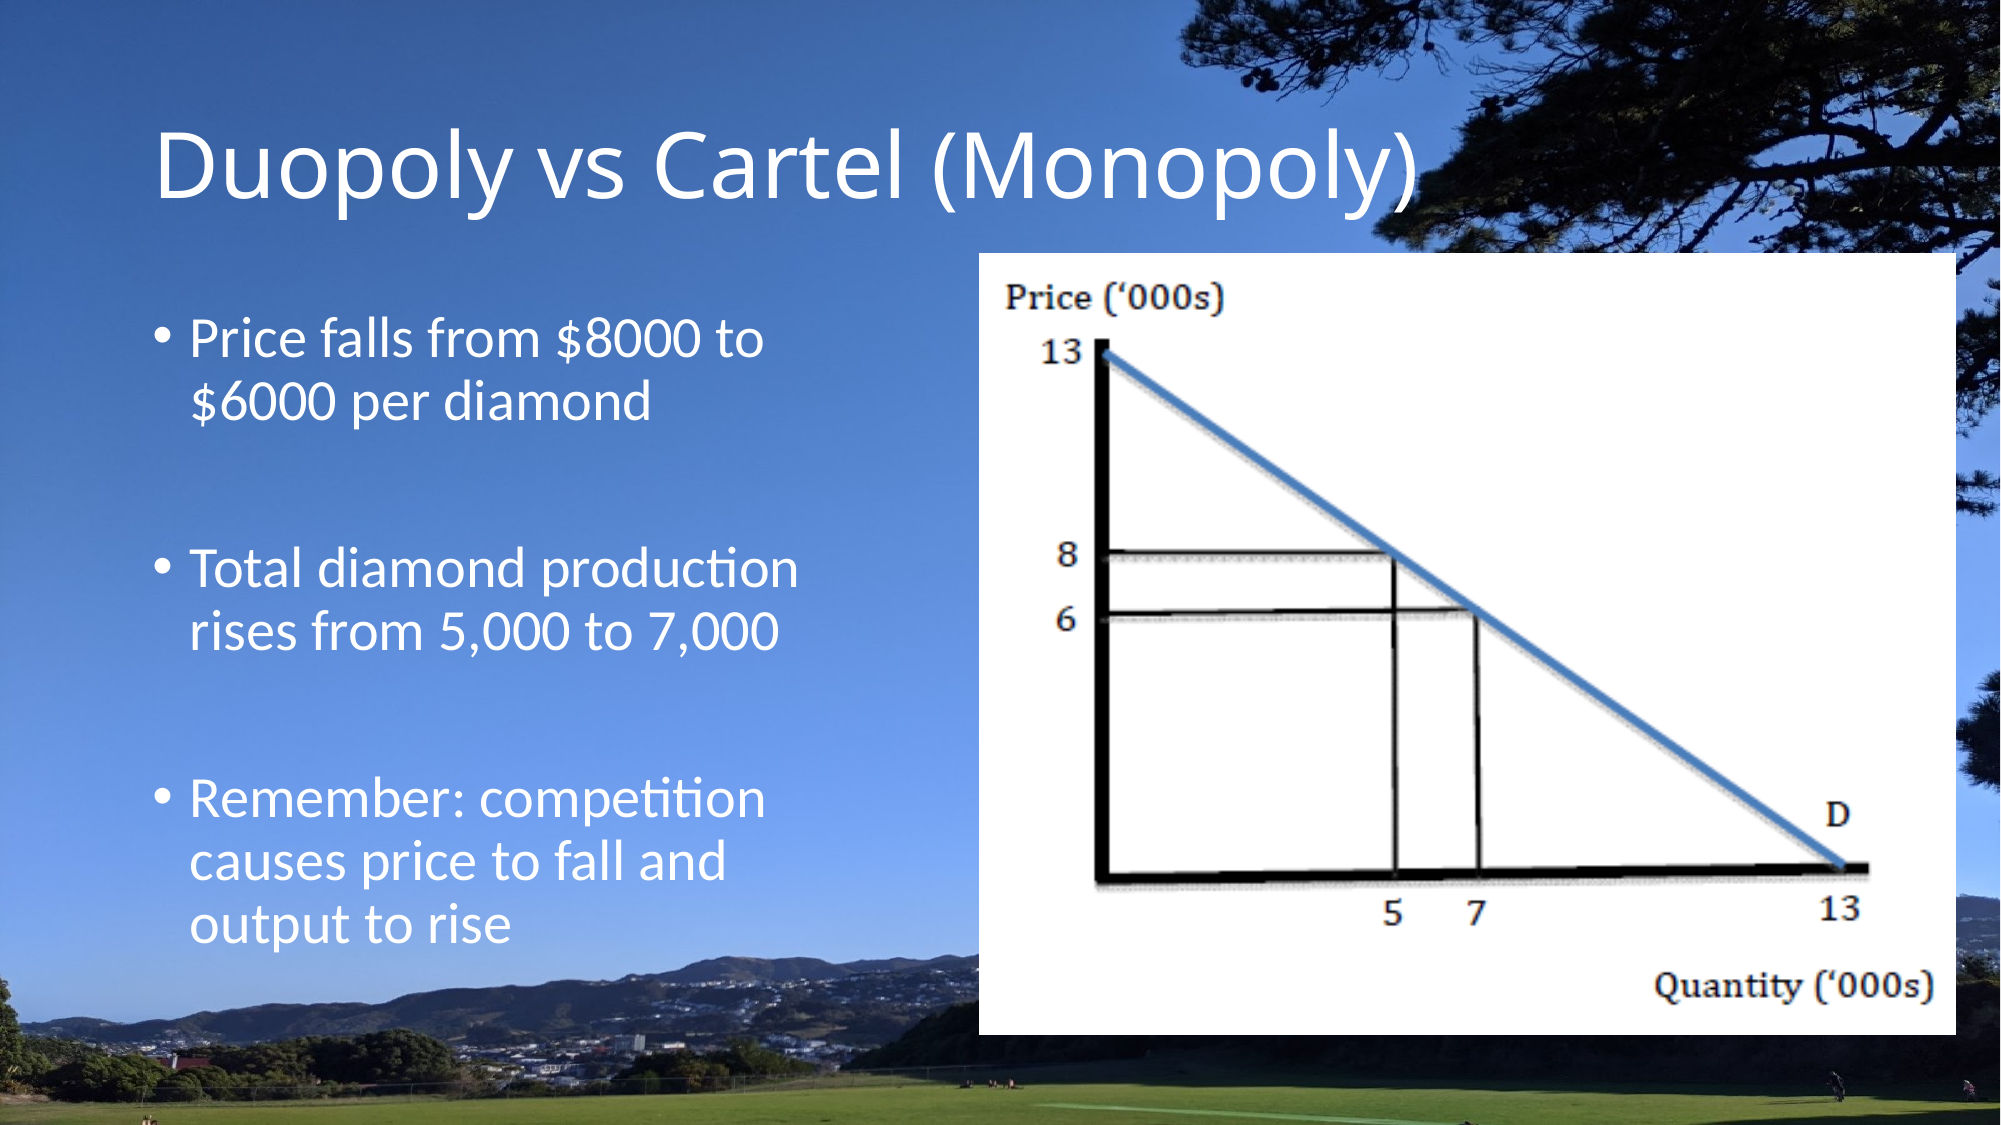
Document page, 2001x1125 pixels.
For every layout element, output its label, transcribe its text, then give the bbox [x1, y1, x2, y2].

picture [0, 0, 2001, 1125]
list Price falls from $8000 to $6000 per diamond Total diamond production rises from 5,000 to 7,000 Remember: competition causes price to fall and output to rise [137, 299, 829, 1014]
title Duopoly vs Cartel (Monopoly) [137, 59, 1863, 278]
